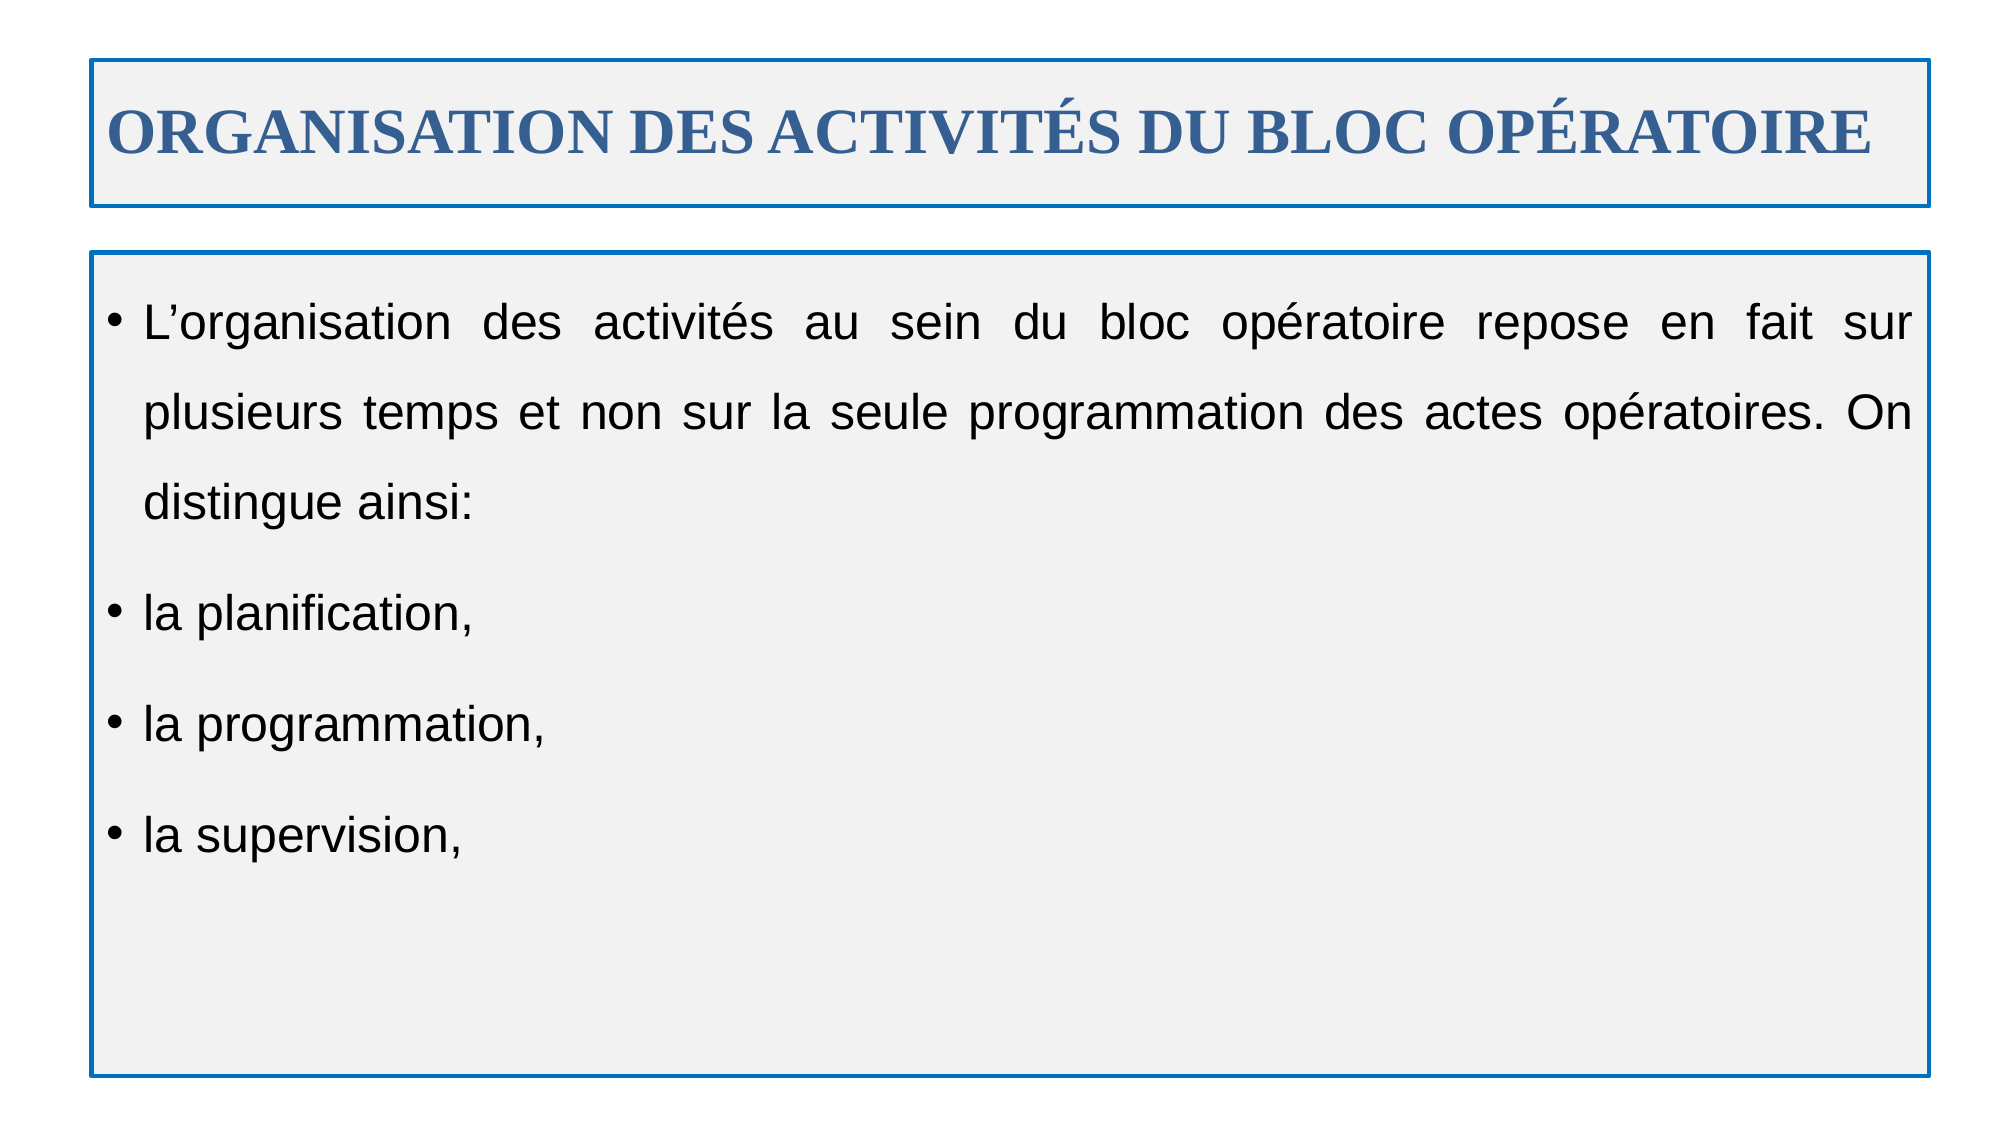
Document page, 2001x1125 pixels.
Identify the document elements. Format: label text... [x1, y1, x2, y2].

title ORGANISATION DES ACTIVITÉS DU BLOC OPÉRATOIRE [91, 59, 1929, 207]
list L’organisation des activités au sein du bloc opératoire repose en fait sur plusieurs temps et non sur la seule programmation des actes opératoires. On distingue ainsi: la planification, la programmation, la supervision, [91, 252, 1929, 1076]
